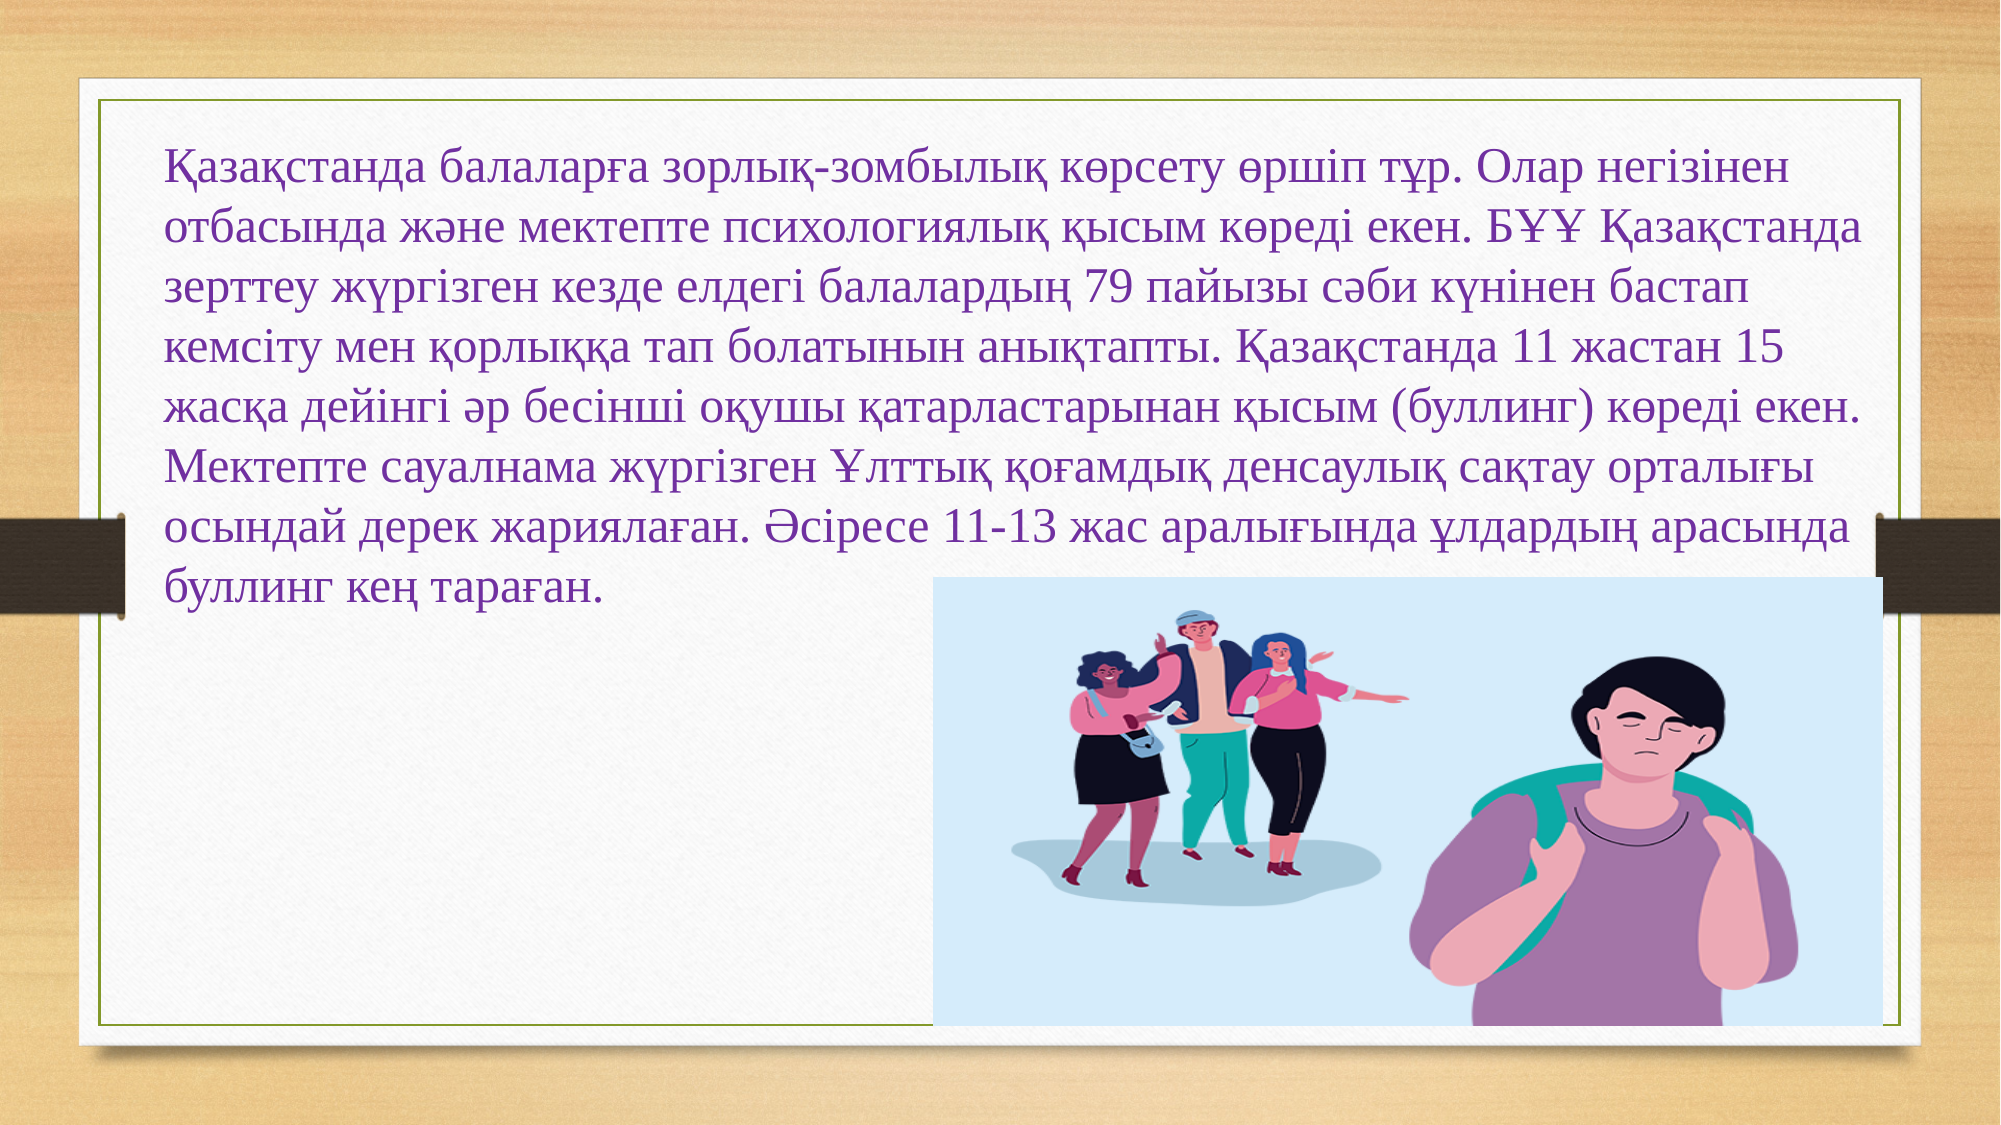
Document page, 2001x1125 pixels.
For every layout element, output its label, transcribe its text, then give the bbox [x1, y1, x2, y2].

text_box Қазақстанда балаларға зорлық-зомбылық көрсету өршіп тұр. Олар негізінен отбасында және мектепте психологиялық қысым көреді екен. БҰҰ Қазақстанда зерттеу жүргізген кезде елдегі балалардың 79 пайызы сәби күнінен бастап кемсіту мен қорлыққа тап болатынын анықтапты. Қазақстанда 11 жастан 15 жасқа дейінгі әр бесінші оқушы қатарластарынан қысым (буллинг) көреді екен. Мектепте сауалнама жүргізген Ұлттық қоғамдық денсаулық сақтау орталығы осындай дерек жариялаған. Әсіресе 11-13 жас аралығында ұлдардың арасында буллинг кең тараған. [148, 125, 1932, 620]
picture [0, 0, 2001, 1125]
